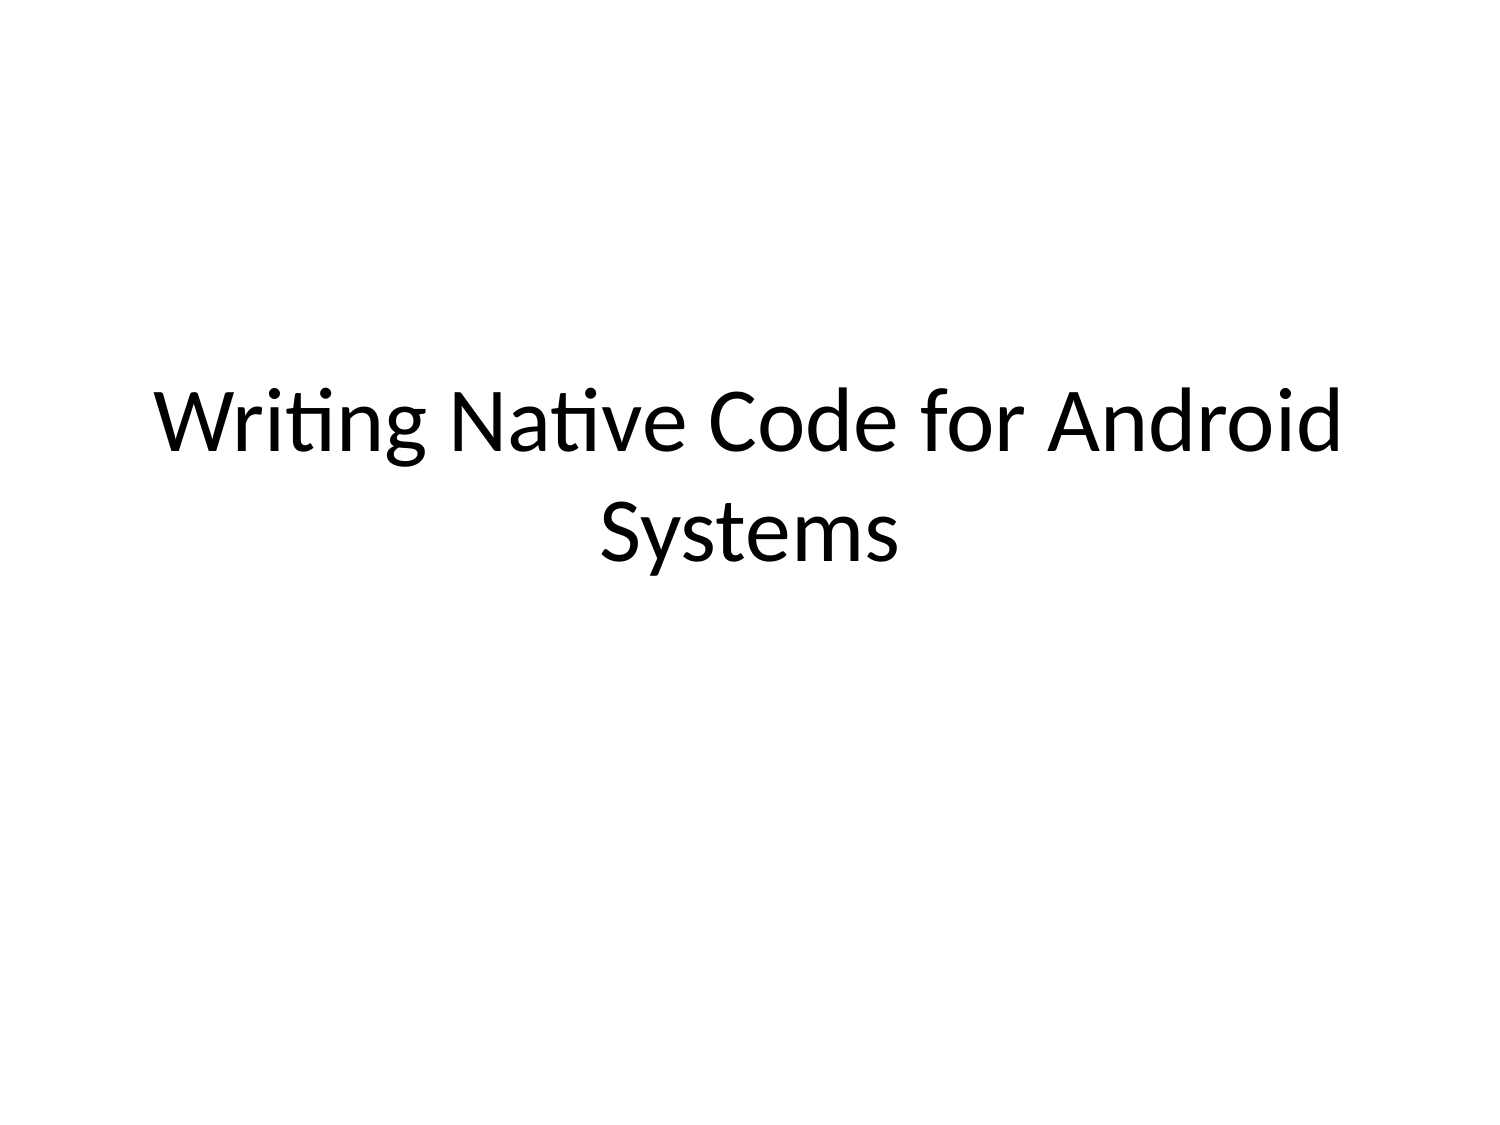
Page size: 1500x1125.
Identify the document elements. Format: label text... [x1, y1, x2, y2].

title Writing Native Code for Android Systems [112, 349, 1388, 591]
